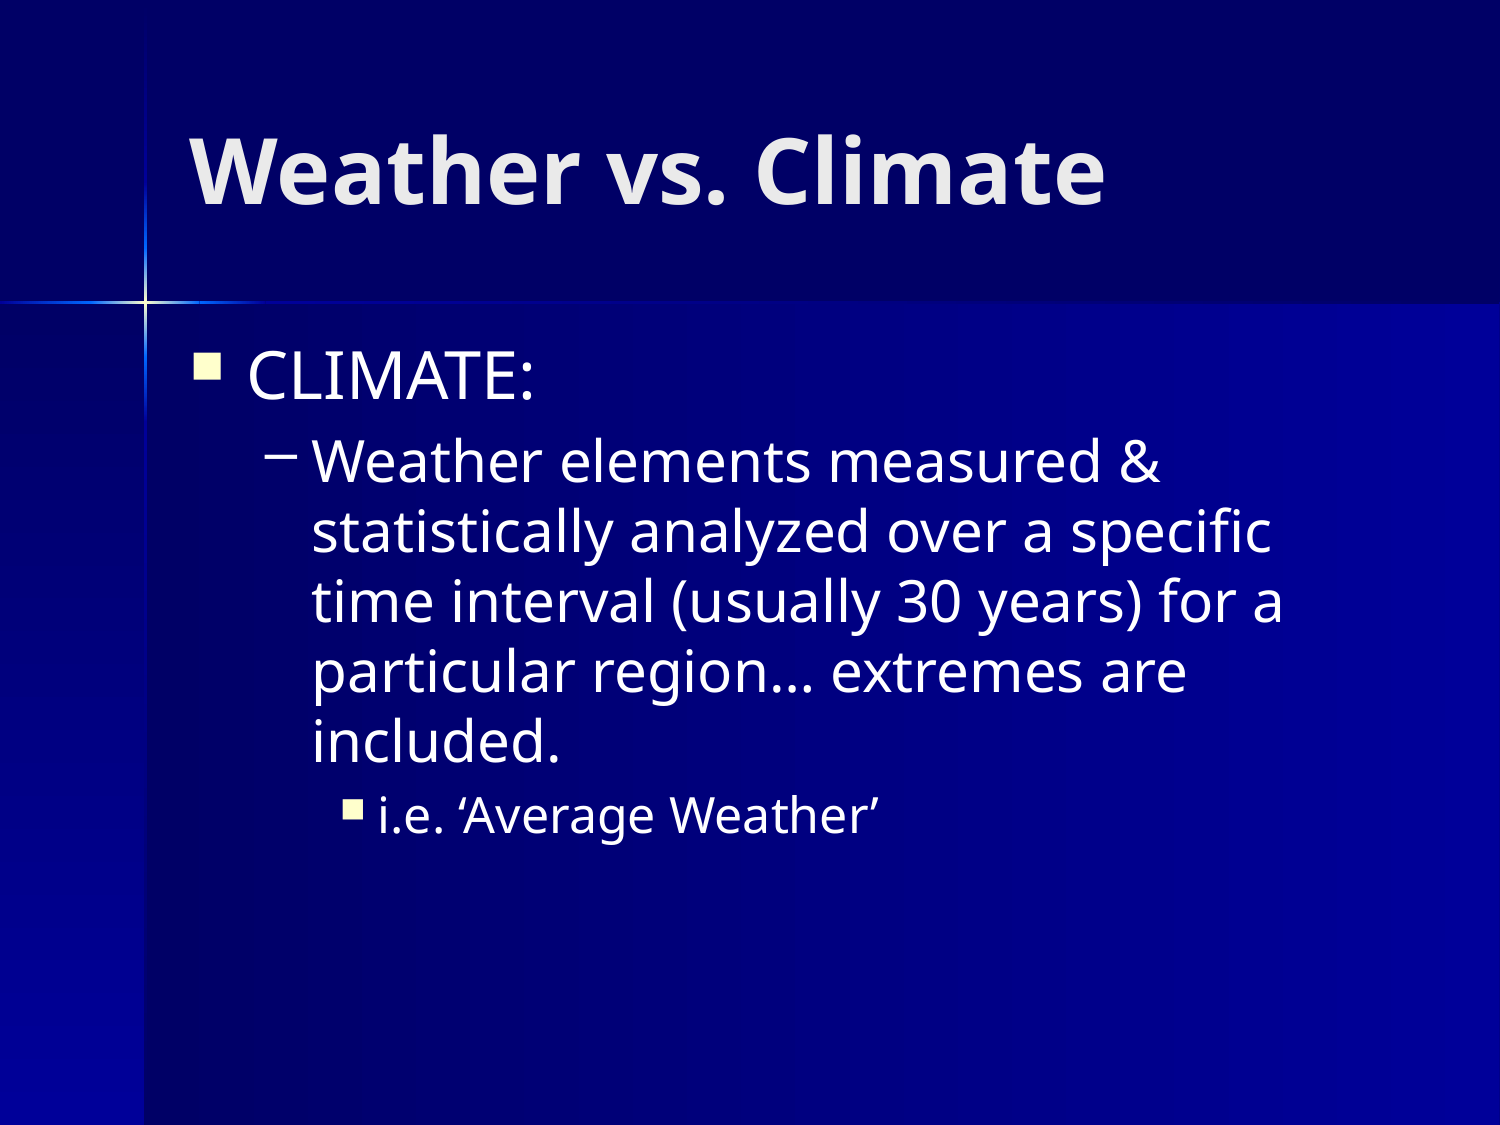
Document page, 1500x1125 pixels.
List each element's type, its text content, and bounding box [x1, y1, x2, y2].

title Weather vs. Climate [174, 49, 1413, 286]
list CLIMATE: Weather elements measured & statistically analyzed over a specific time interval (usually 30 years) for a particular region… extremes are included. i.e. ‘Average Weather’ [174, 324, 1413, 1001]
